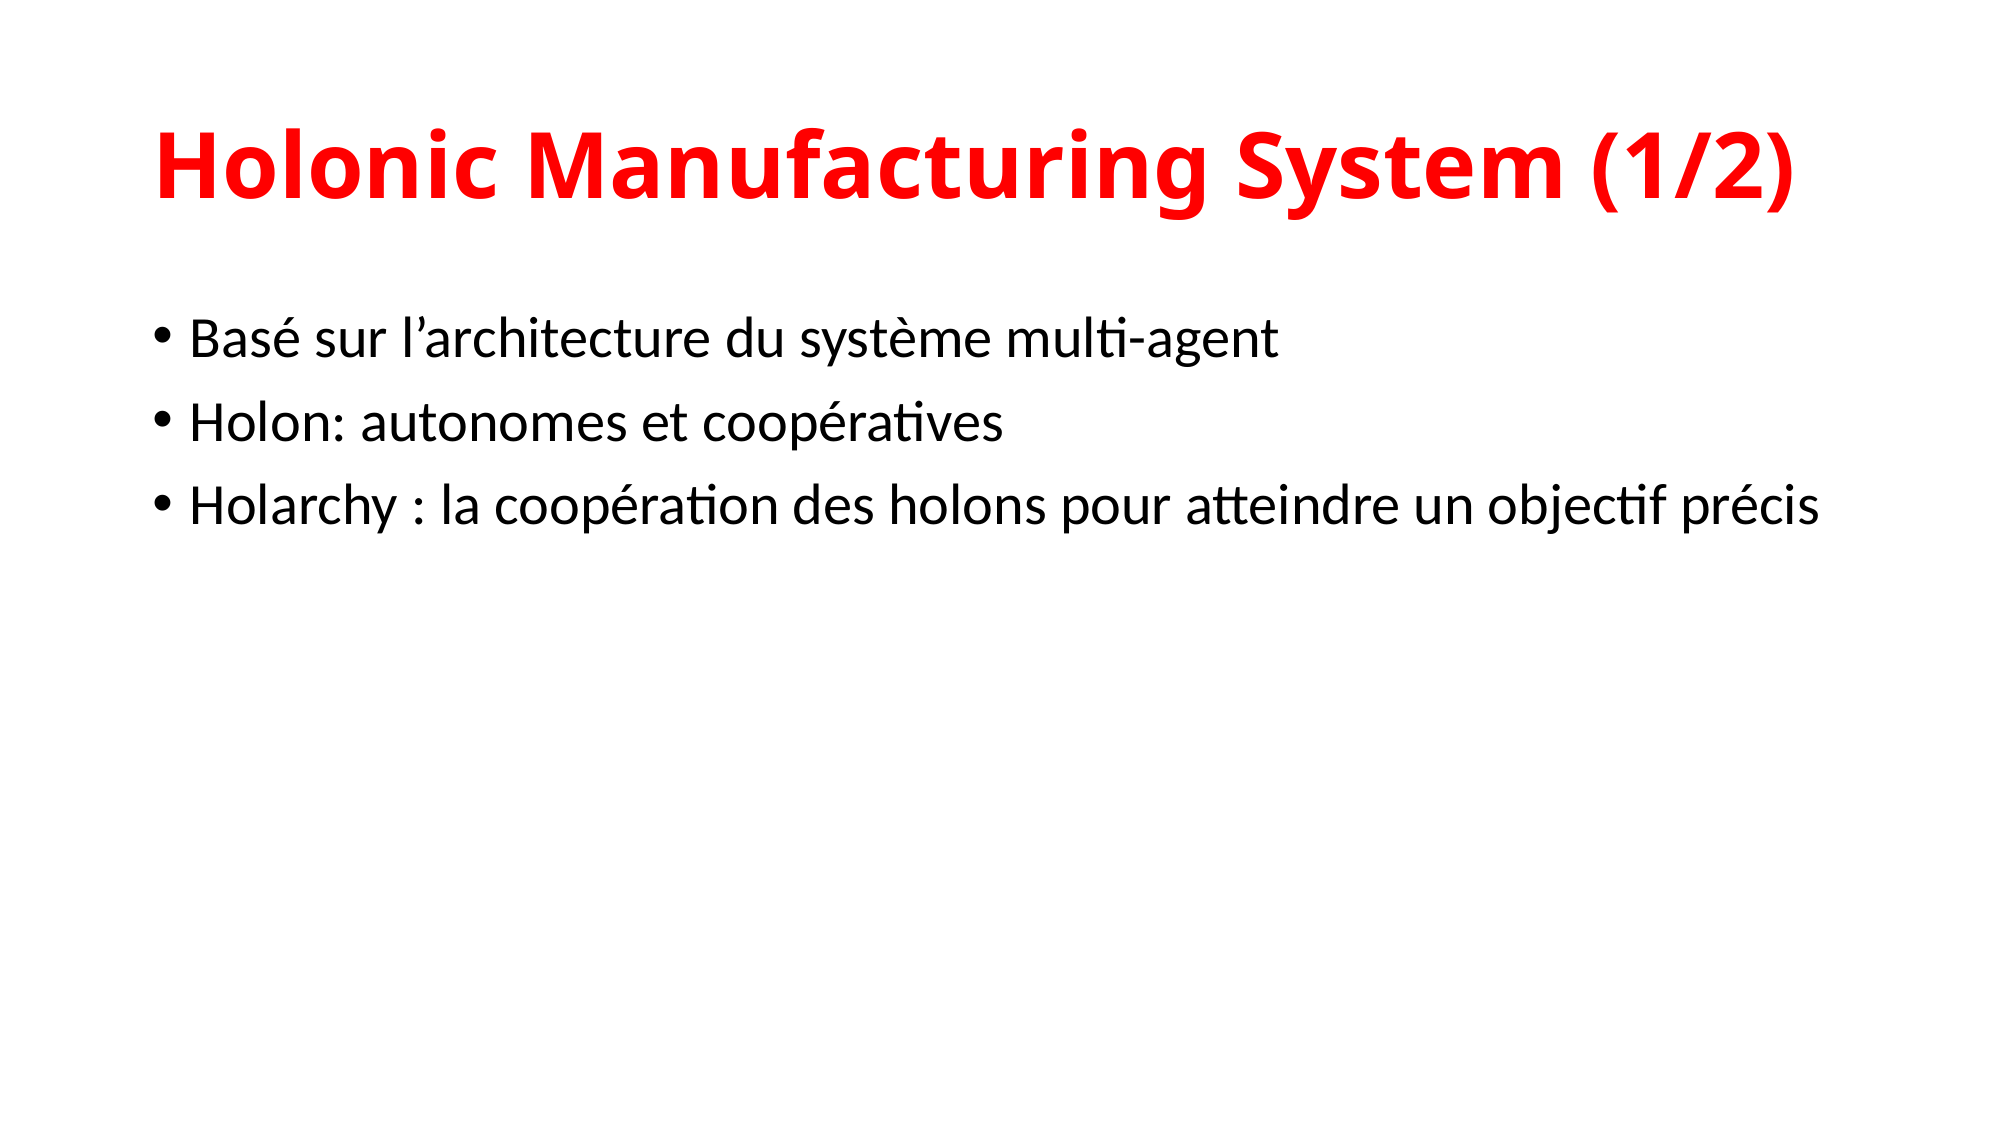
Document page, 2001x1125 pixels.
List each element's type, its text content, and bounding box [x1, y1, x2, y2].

list Basé sur l’architecture du système multi-agent Holon: autonomes et coopératives Holarchy : la coopération des holons pour atteindre un objectif précis [137, 299, 1863, 1014]
title Holonic Manufacturing System (1/2) [137, 59, 1863, 278]
